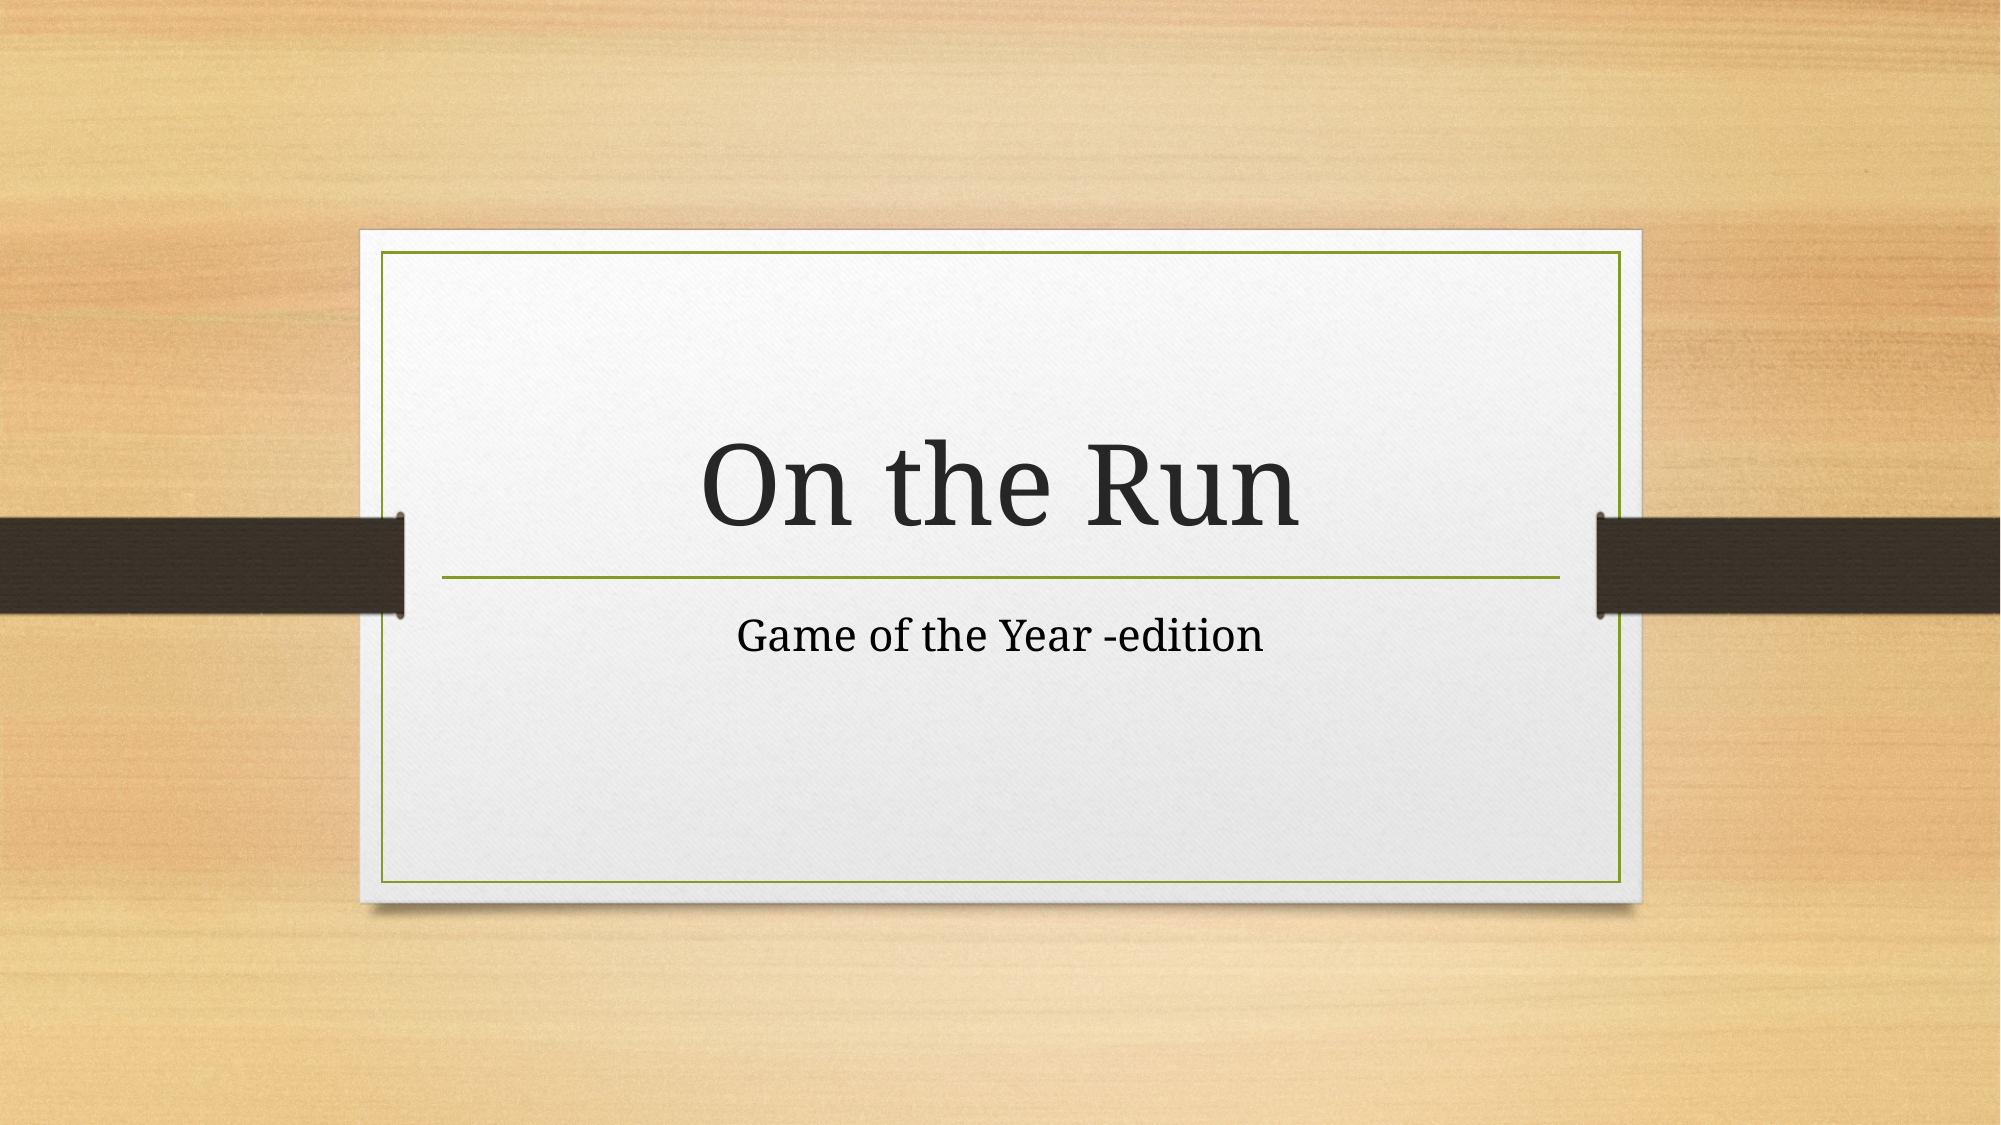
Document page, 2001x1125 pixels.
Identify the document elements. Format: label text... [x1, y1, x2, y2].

picture [0, 0, 2001, 1125]
subtitle Game of the Year -edition [441, 600, 1560, 817]
title On the Run [441, 306, 1560, 556]
